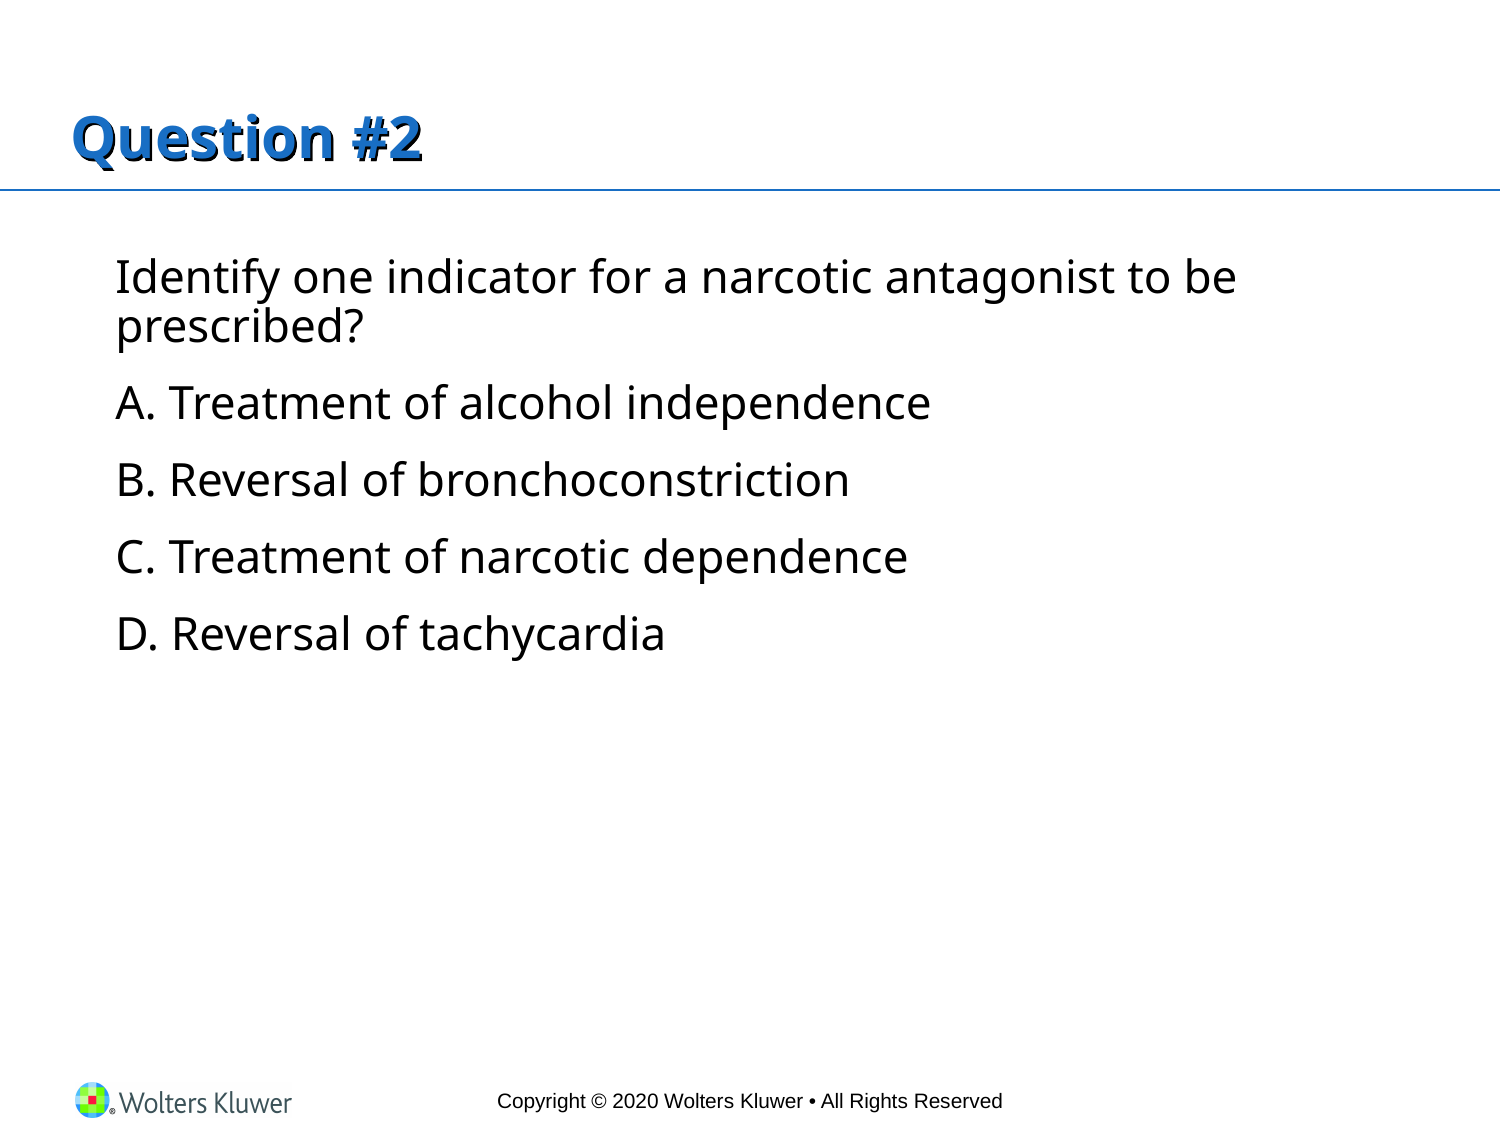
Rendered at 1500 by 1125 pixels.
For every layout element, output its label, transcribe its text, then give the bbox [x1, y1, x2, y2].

picture [75, 1082, 292, 1118]
list Identify one indicator for a narcotic antagonist to be prescribed? A. Treatment of alcohol independence B. Reversal of bronchoconstriction C. Treatment of narcotic dependence D. Reversal of tachycardia [54, 246, 1468, 851]
title Question #2 [70, 107, 1469, 172]
